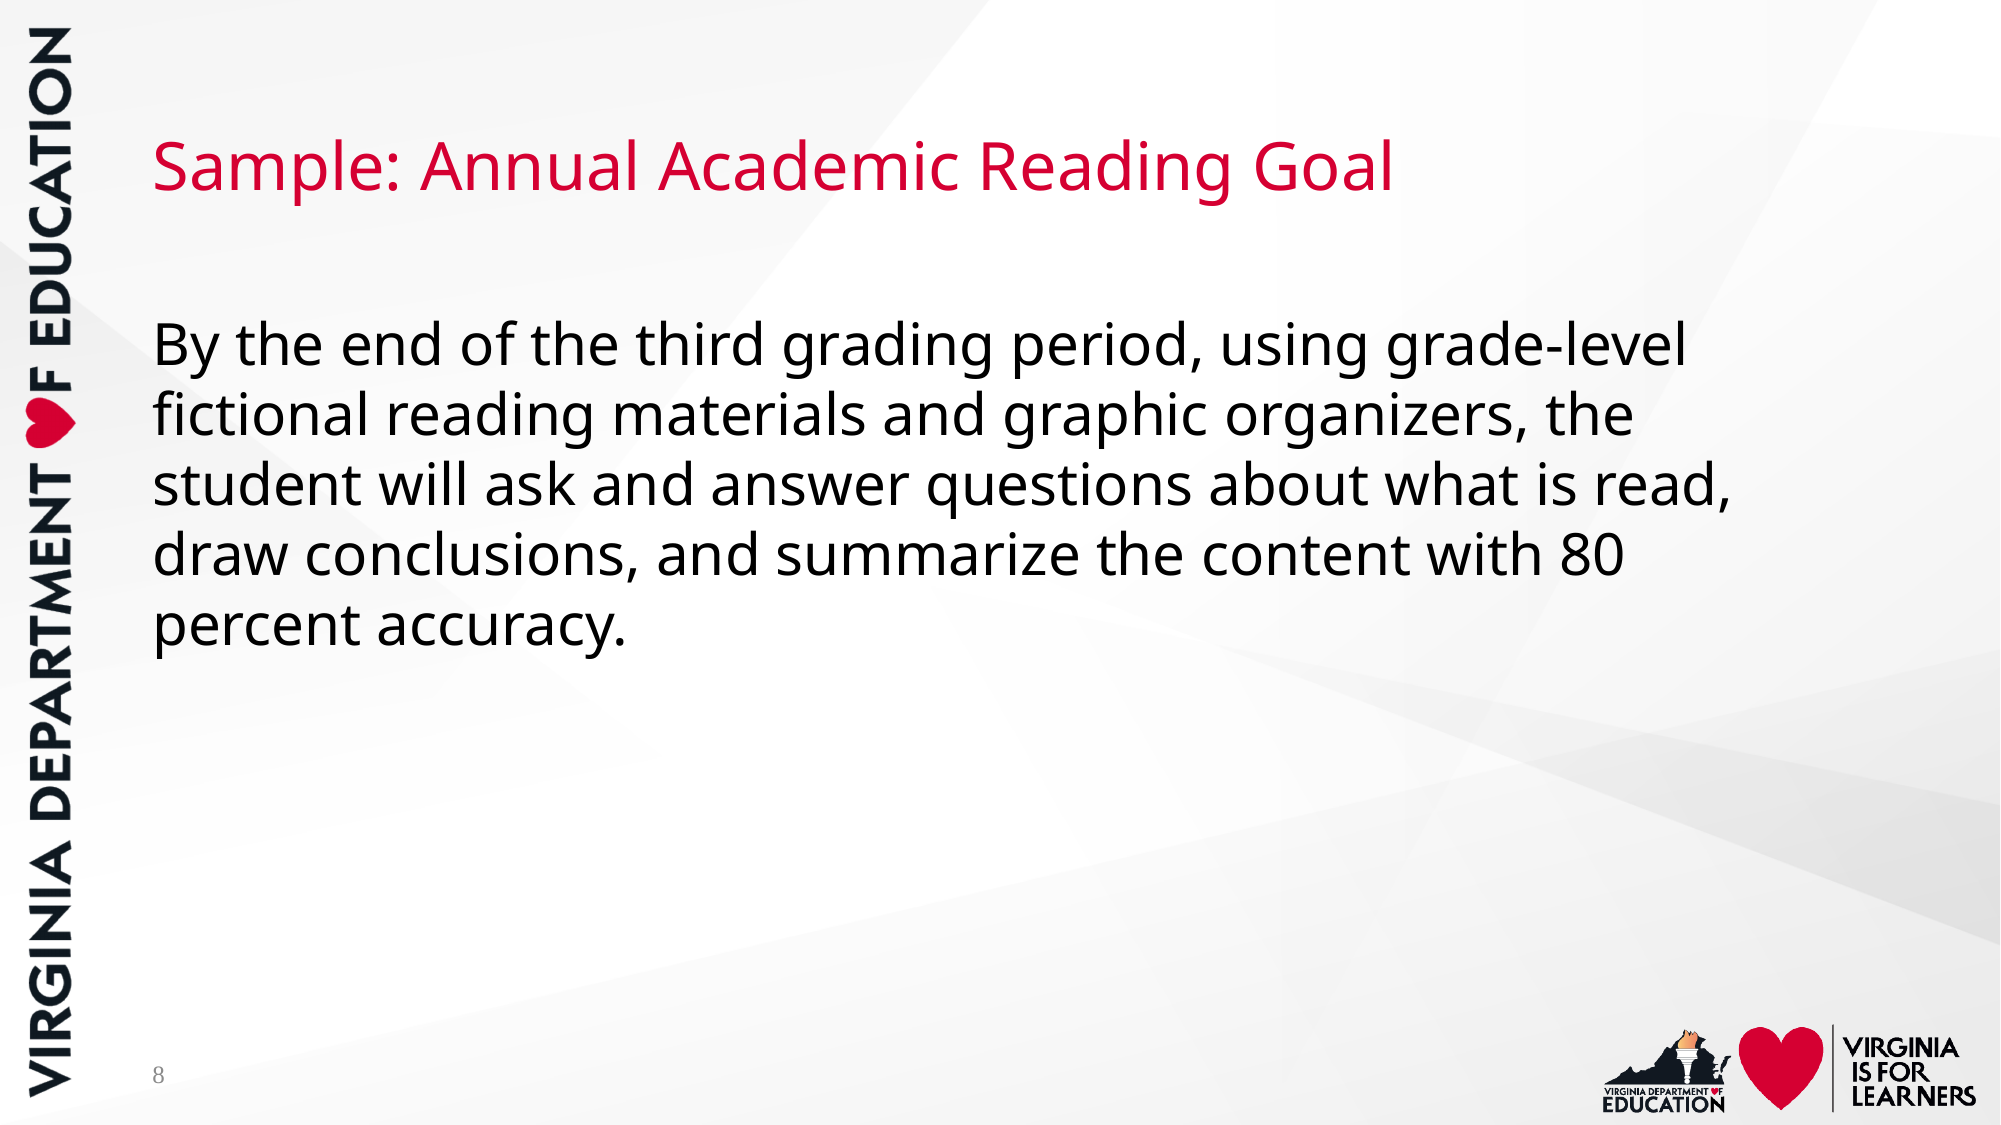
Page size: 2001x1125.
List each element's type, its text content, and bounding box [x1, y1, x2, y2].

slide_number 8 [137, 1043, 588, 1104]
list By the end of the third grading period, using grade-level fictional reading materials and graphic organizers, the student will ask and answer questions about what is read, draw conclusions, and summarize the content with 80 percent accuracy. [137, 299, 1863, 1014]
title Sample: Annual Academic Reading Goal [137, 59, 1863, 278]
picture [0, 0, 2001, 1125]
